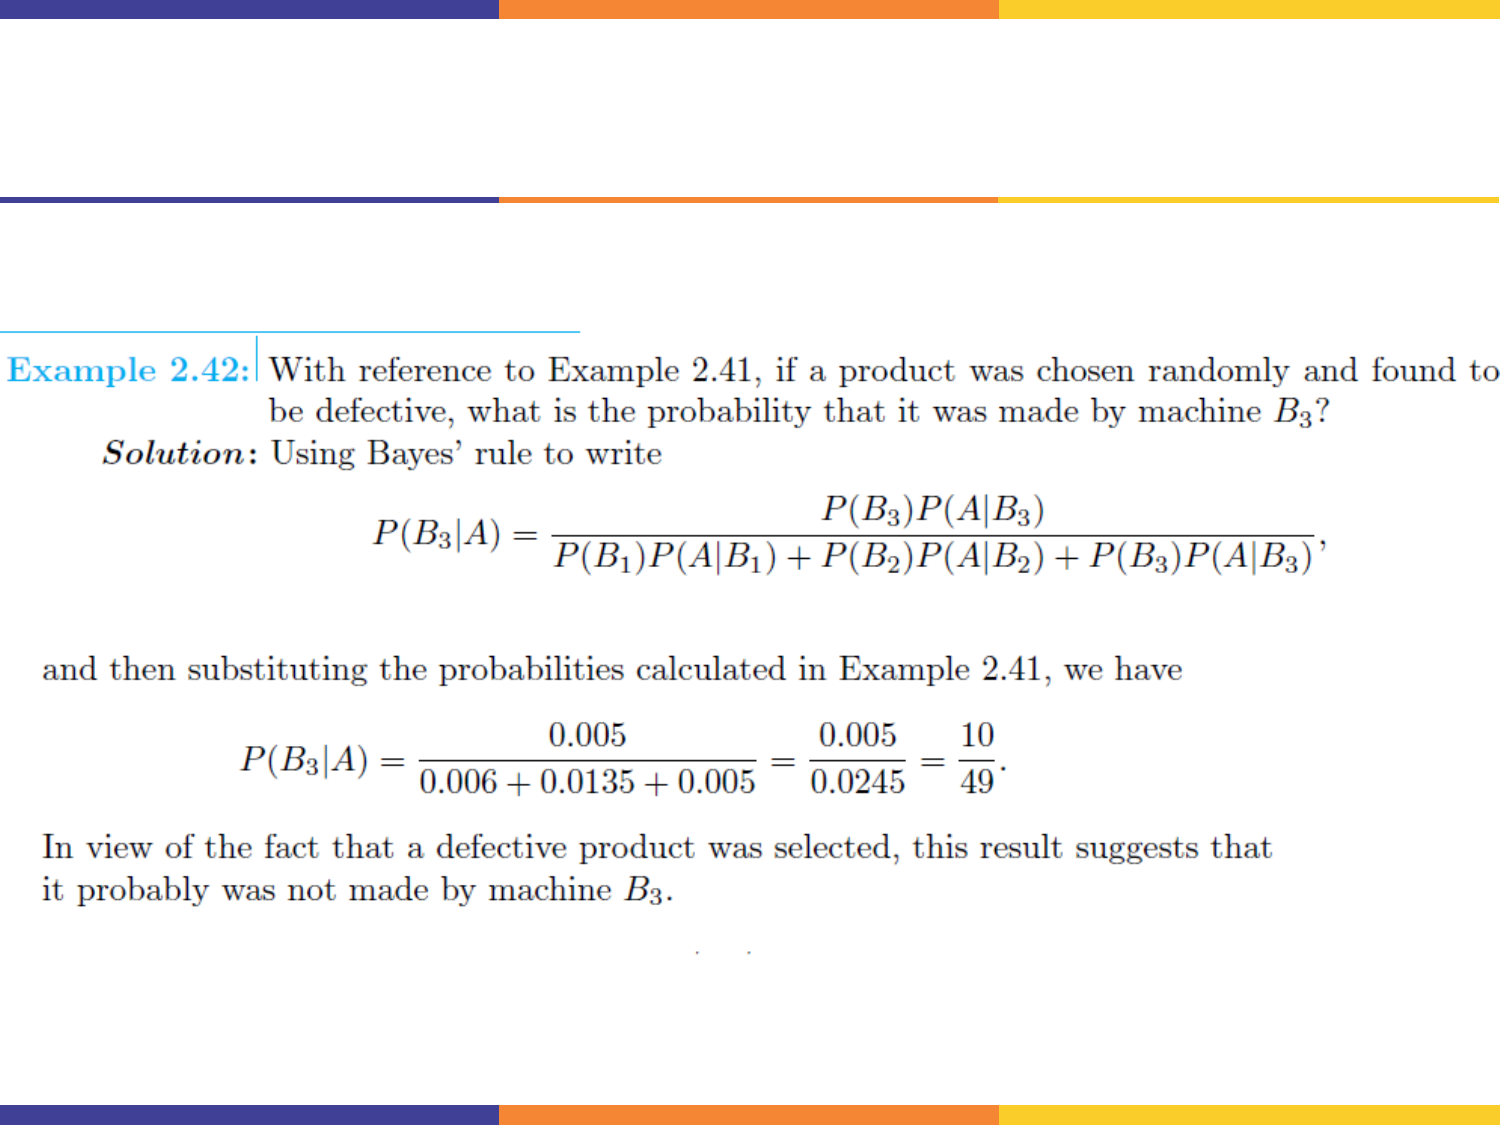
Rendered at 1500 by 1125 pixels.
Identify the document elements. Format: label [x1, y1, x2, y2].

list [0, 324, 1500, 980]
